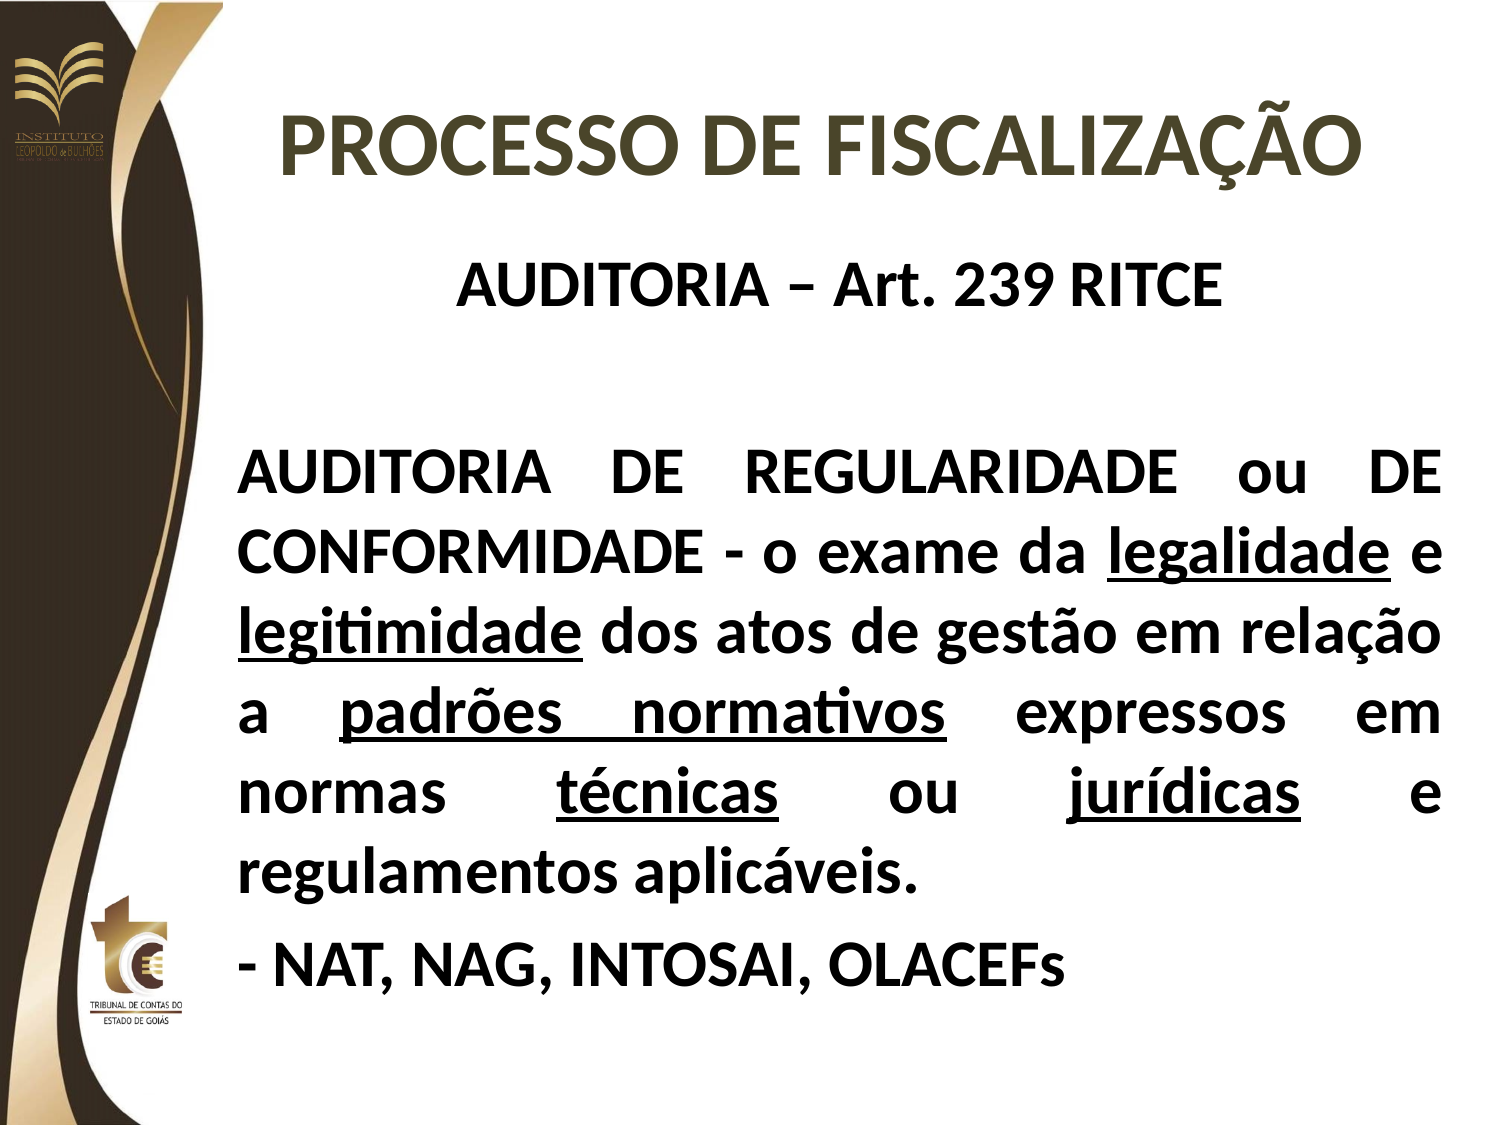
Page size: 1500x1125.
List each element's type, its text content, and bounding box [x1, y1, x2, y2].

list AUDITORIA – Art. 239 RITCE AUDITORIA DE REGULARIDADE ou DE CONFORMIDADE - o exame da legalidade e legitimidade dos atos de gestão em relação a padrões normativos expressos em normas técnicas ou jurídicas e regulamentos aplicáveis. - NAT, NAG, INTOSAI, OLACEFs [227, 233, 1459, 1083]
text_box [0, 0, 223, 1125]
title PROCESSO DE FISCALIZAÇÃO [227, 45, 1459, 233]
